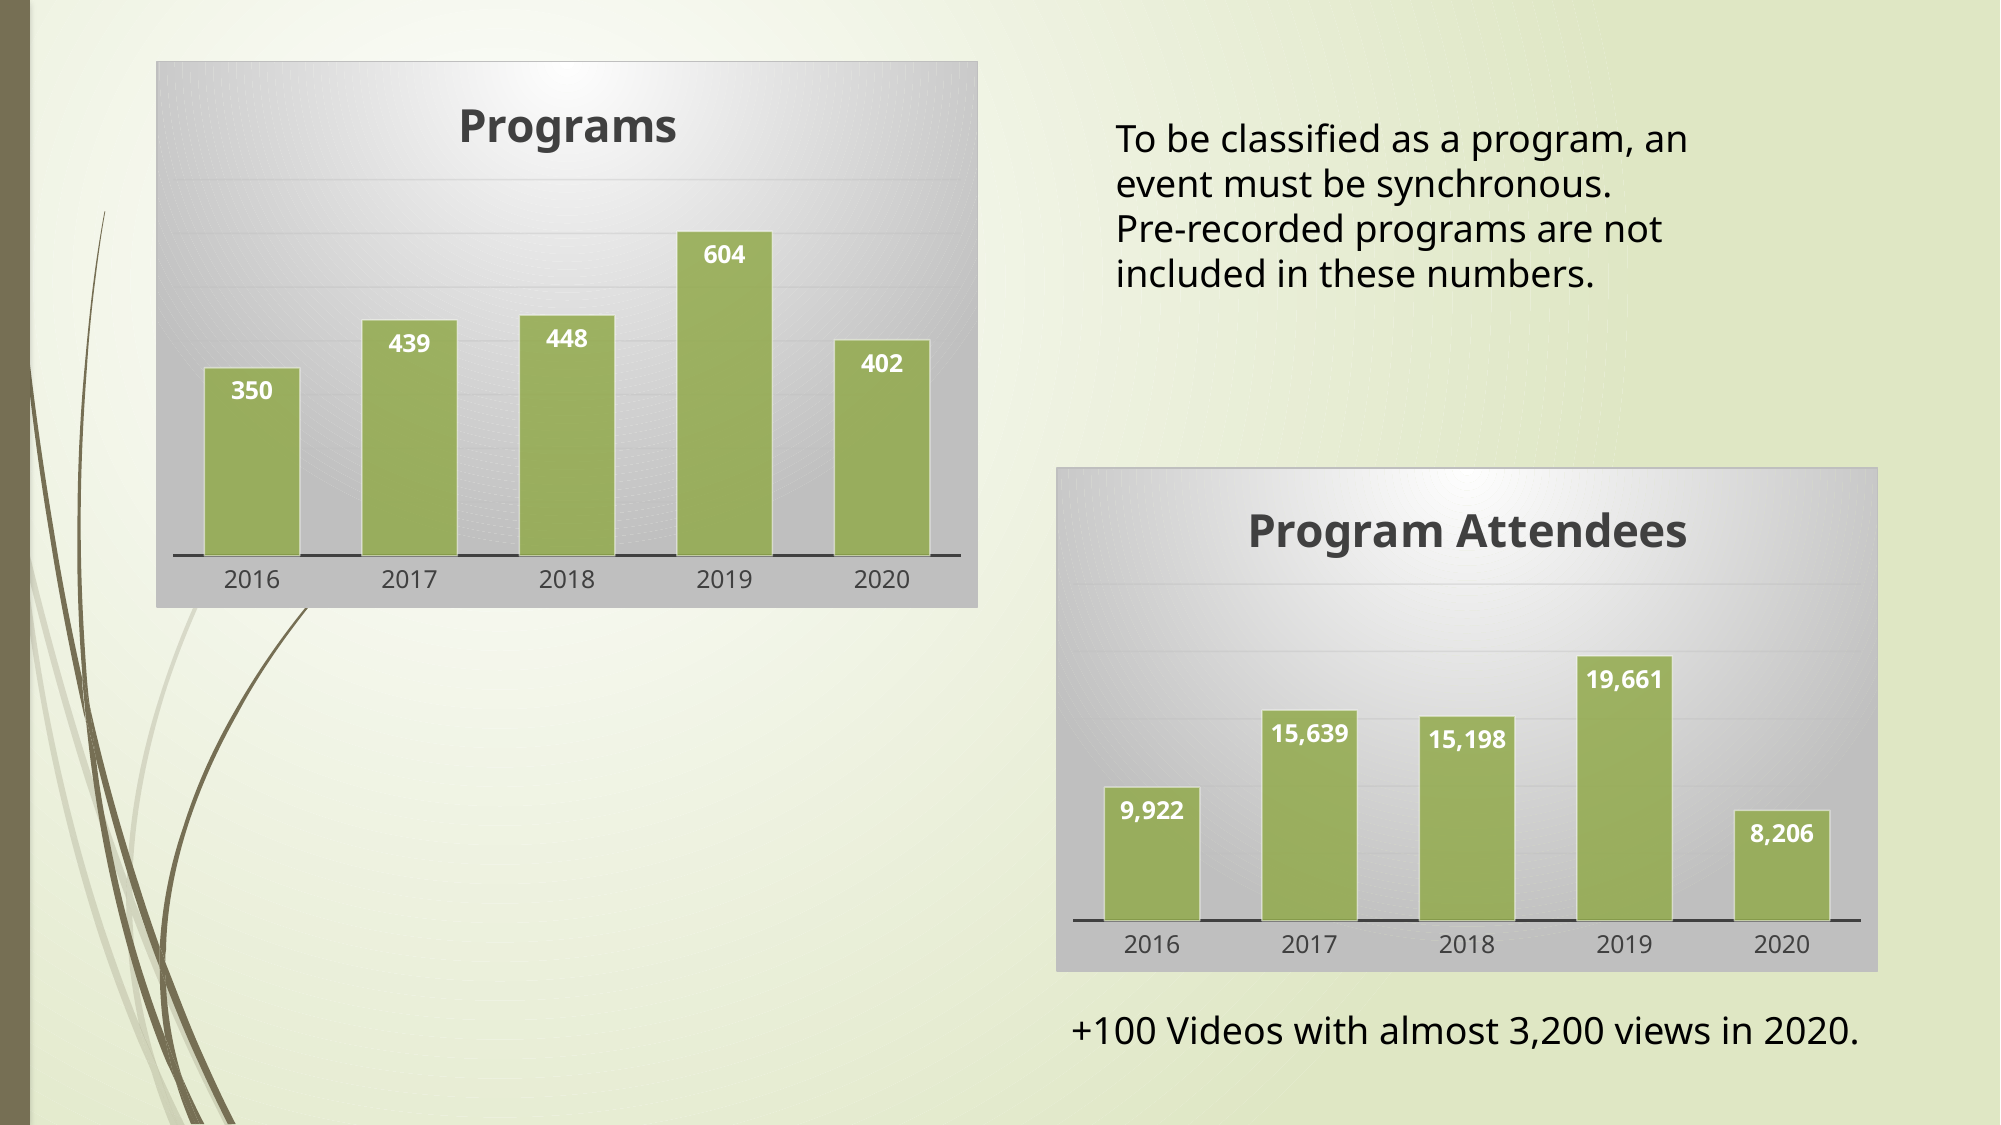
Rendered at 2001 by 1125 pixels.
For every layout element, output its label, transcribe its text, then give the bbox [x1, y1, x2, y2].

text_box To be classified as a program, an event must be synchronous. Pre-recorded programs are not included in these numbers. [1100, 107, 1799, 303]
chart [1055, 466, 1879, 973]
chart [155, 60, 979, 608]
text_box +100 Videos with almost 3,200 views in 2020. [1056, 999, 1930, 1060]
